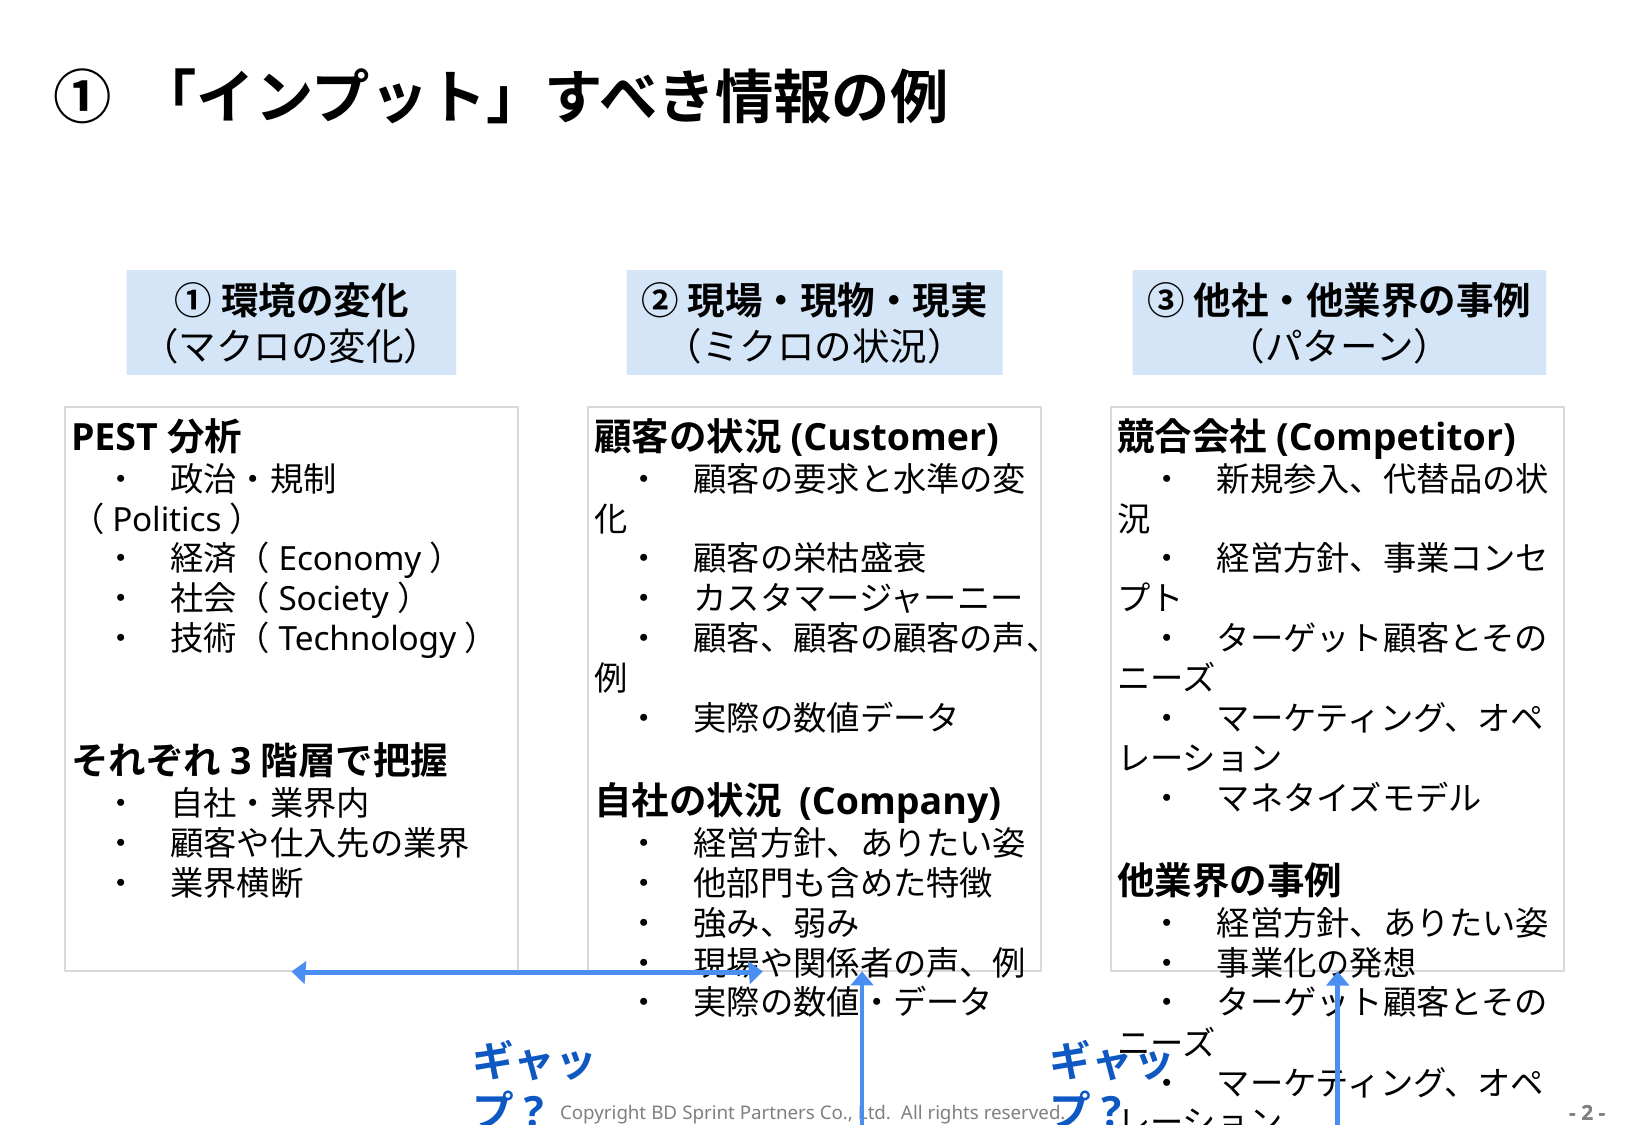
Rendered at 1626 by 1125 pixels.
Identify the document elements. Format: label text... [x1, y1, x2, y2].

title ① 「インプット」すべき情報の例 [37, 37, 1470, 163]
text_box ③他社・他業界の事例 （パターン） [1132, 270, 1547, 375]
text_box 顧客の状況(Customer) ・ 顧客の要求と水準の変化 ・ 顧客の栄枯盛衰 ・ カスタマージャーニー ・ 顧客、顧客の顧客の声、例 ・ 実際の数値データ 自社の状況 (Company) ・ 経営方針、ありたい姿 ・ 他部門も含めた特徴 ・ 強み、弱み ・ 現場や関係者の声、例 ・ 実際の数値・データ [588, 406, 1041, 972]
text_box ギャップ? [1034, 1027, 1094, 1125]
text_box ギャップ? [457, 1027, 521, 1125]
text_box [526, 735, 530, 1125]
text_box [722, 934, 804, 972]
text_box ギャップ? [1107, 1027, 1244, 1125]
text_box [821, 934, 903, 972]
text_box ギャップ? [535, 1027, 666, 1125]
text_box ②現場・現物・現実 （ミクロの状況） [626, 270, 1003, 375]
text_box ①環境の変化 （マクロの変化） [126, 270, 457, 375]
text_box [1099, 733, 1103, 1125]
text_box 競合会社(Competitor) ・ 新規参入、代替品の状況 ・ 経営方針、事業コンセプト ・ ターゲット顧客とそのニーズ ・ マーケティング、オペレーション ・ マネタイズモデル 他業界の事例 ・ 経営方針、ありたい姿 ・ 事業化の発想 ・ ターゲット顧客とそのニーズ ・ マーケティング、オペレーション ・ マネタイズモデル [1111, 406, 1565, 972]
text_box PEST分析 ・ 政治・規制（Politics） ・ 経済（Economy） ・ 社会（Society） ・ 技術（Technology） それぞれ3階層で把握 ・ 自社・業界内 ・ 顧客や仕入先の業界 ・ 業界横断 [65, 406, 518, 972]
